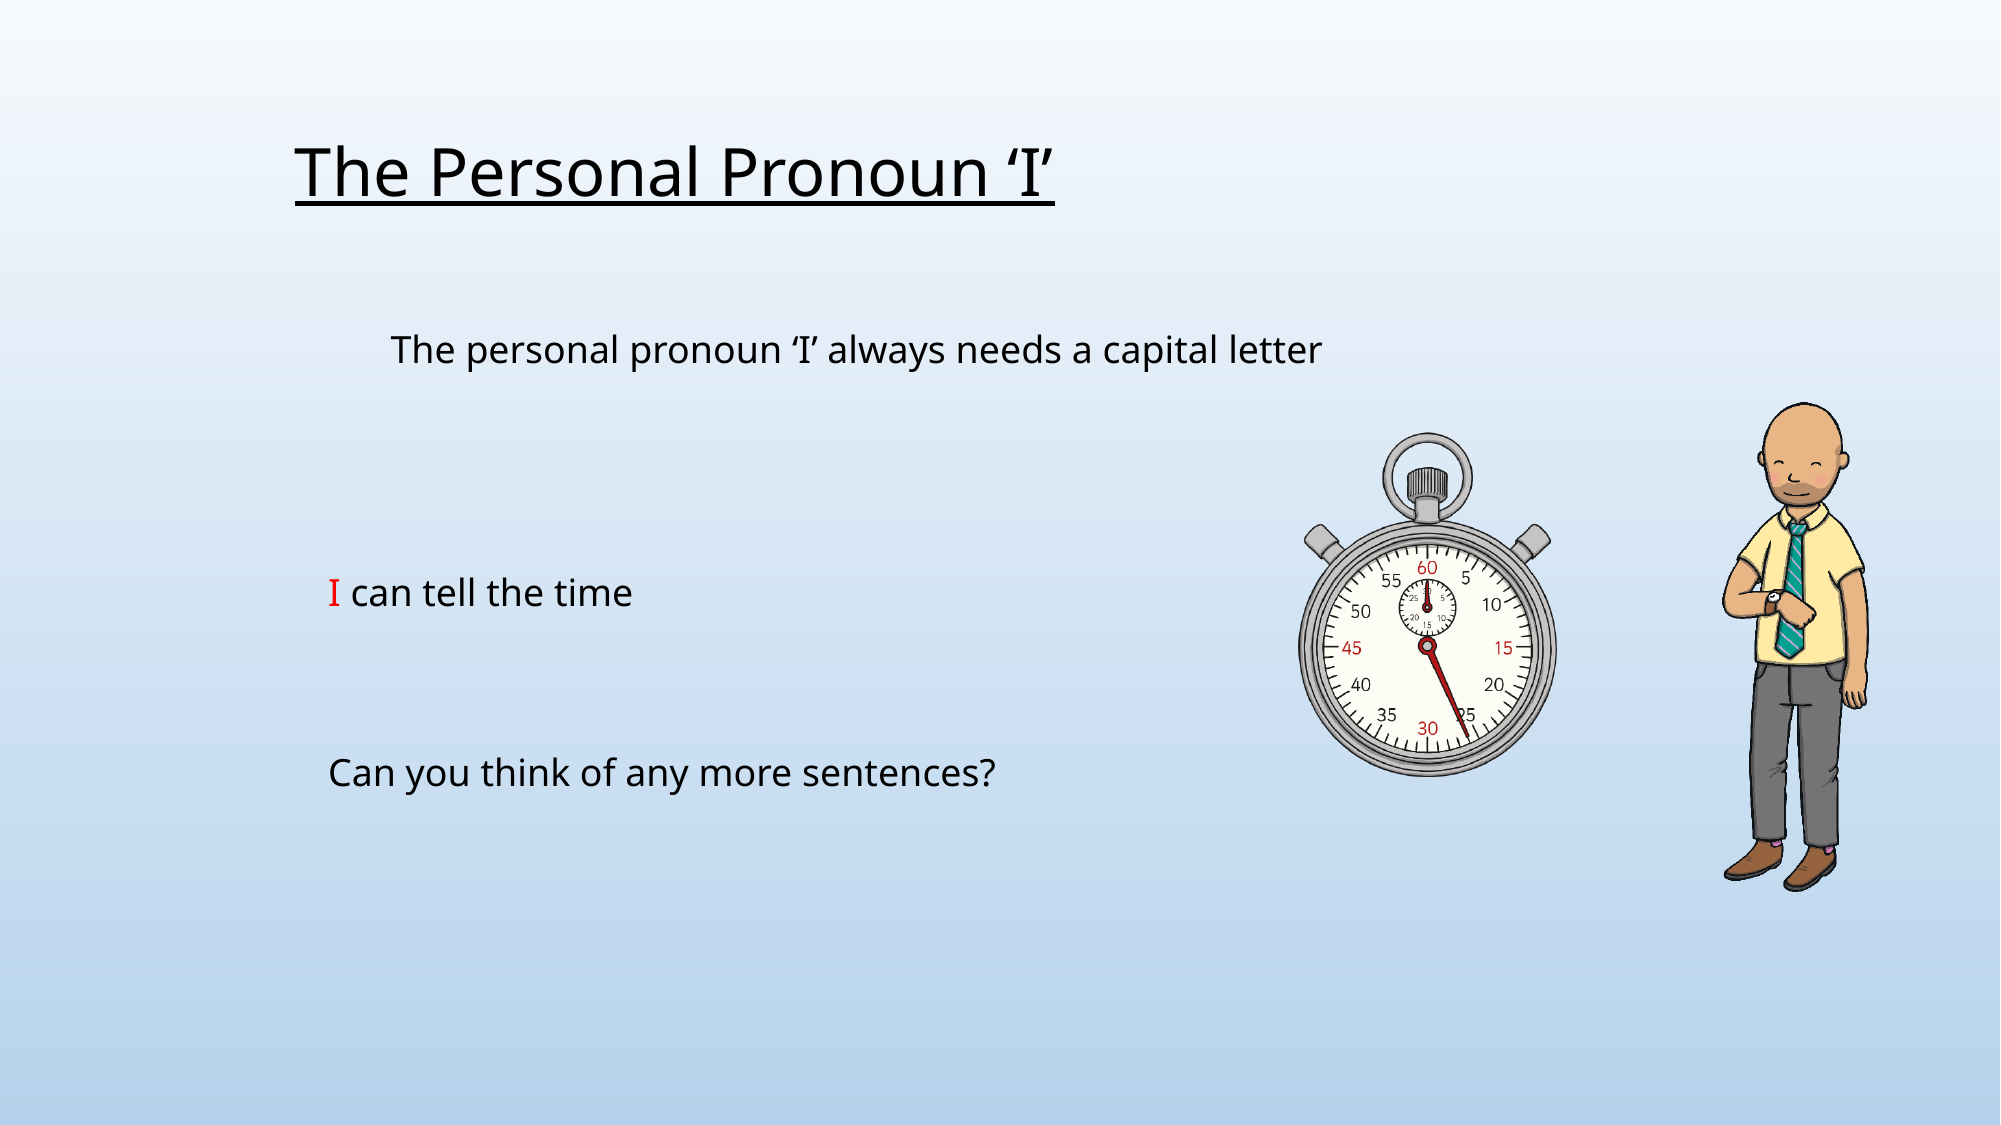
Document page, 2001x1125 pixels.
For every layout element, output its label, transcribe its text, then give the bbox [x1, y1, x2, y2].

picture [1722, 402, 1869, 892]
picture [1297, 432, 1557, 777]
text_box The Personal Pronoun ‘I’ [280, 121, 1070, 217]
text_box The personal pronoun ‘I’ always needs a capital letter [375, 318, 1340, 379]
text_box I can tell the time Can you think of any more sentences? [313, 561, 1012, 802]
